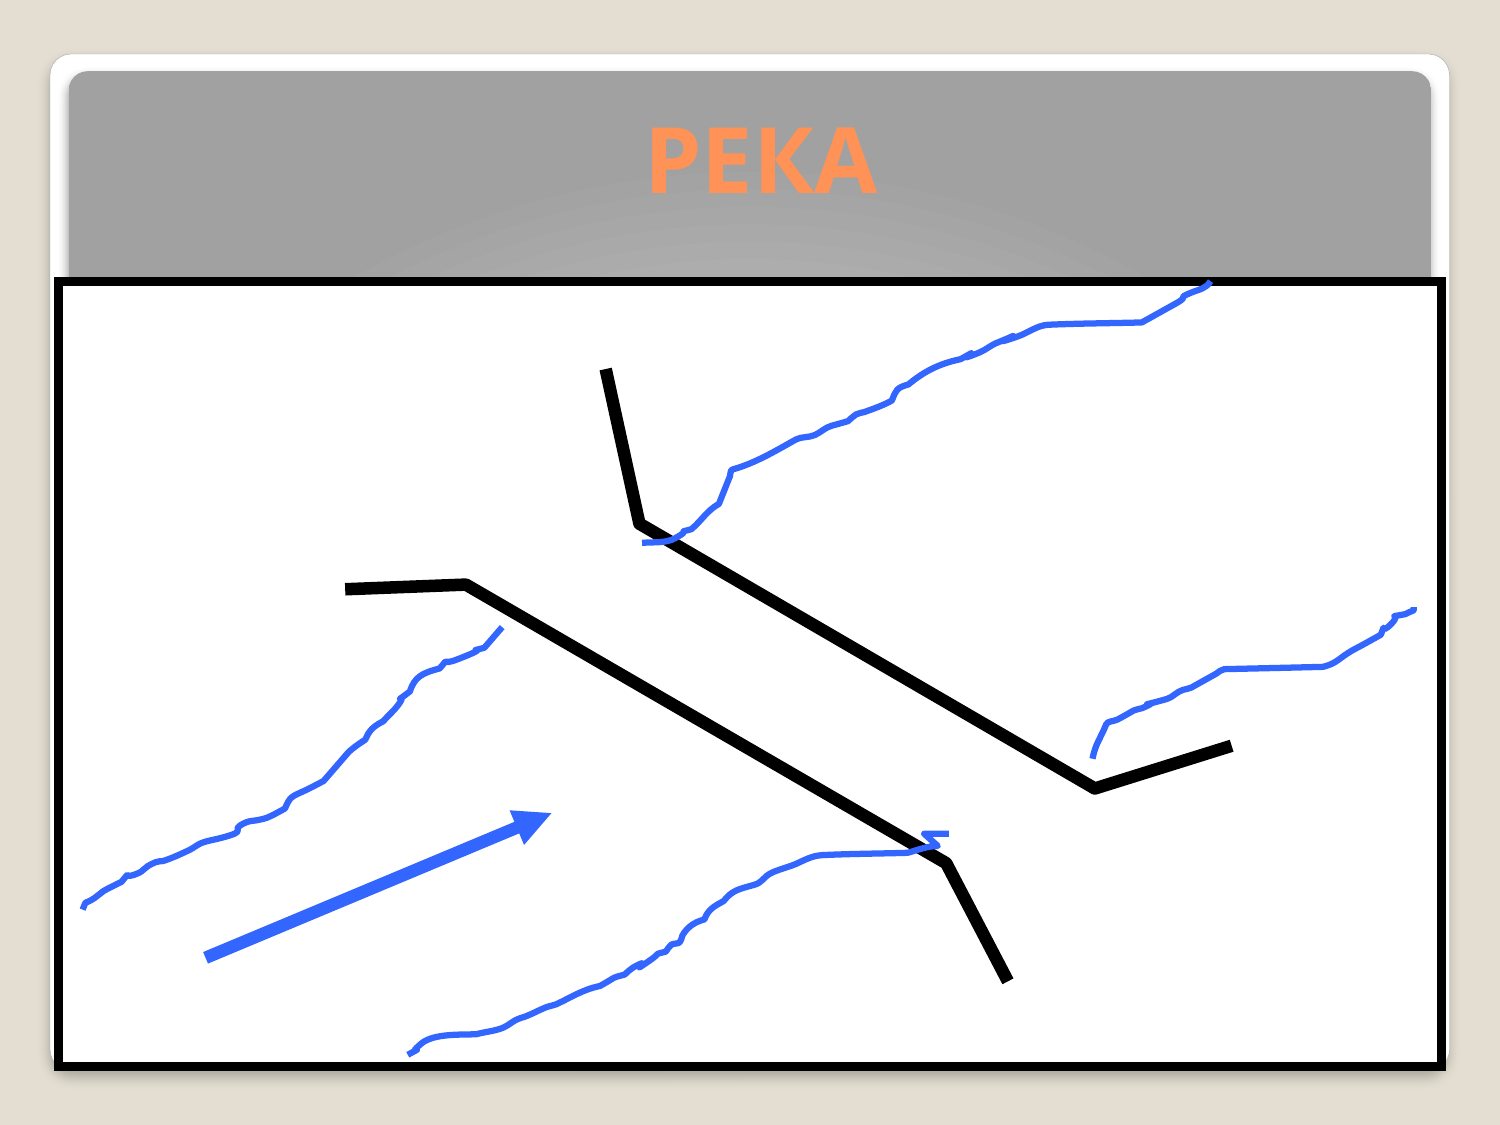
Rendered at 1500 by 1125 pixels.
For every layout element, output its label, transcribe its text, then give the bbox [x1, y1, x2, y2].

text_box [58, 280, 1442, 1067]
list РЕКА [82, 86, 1425, 277]
